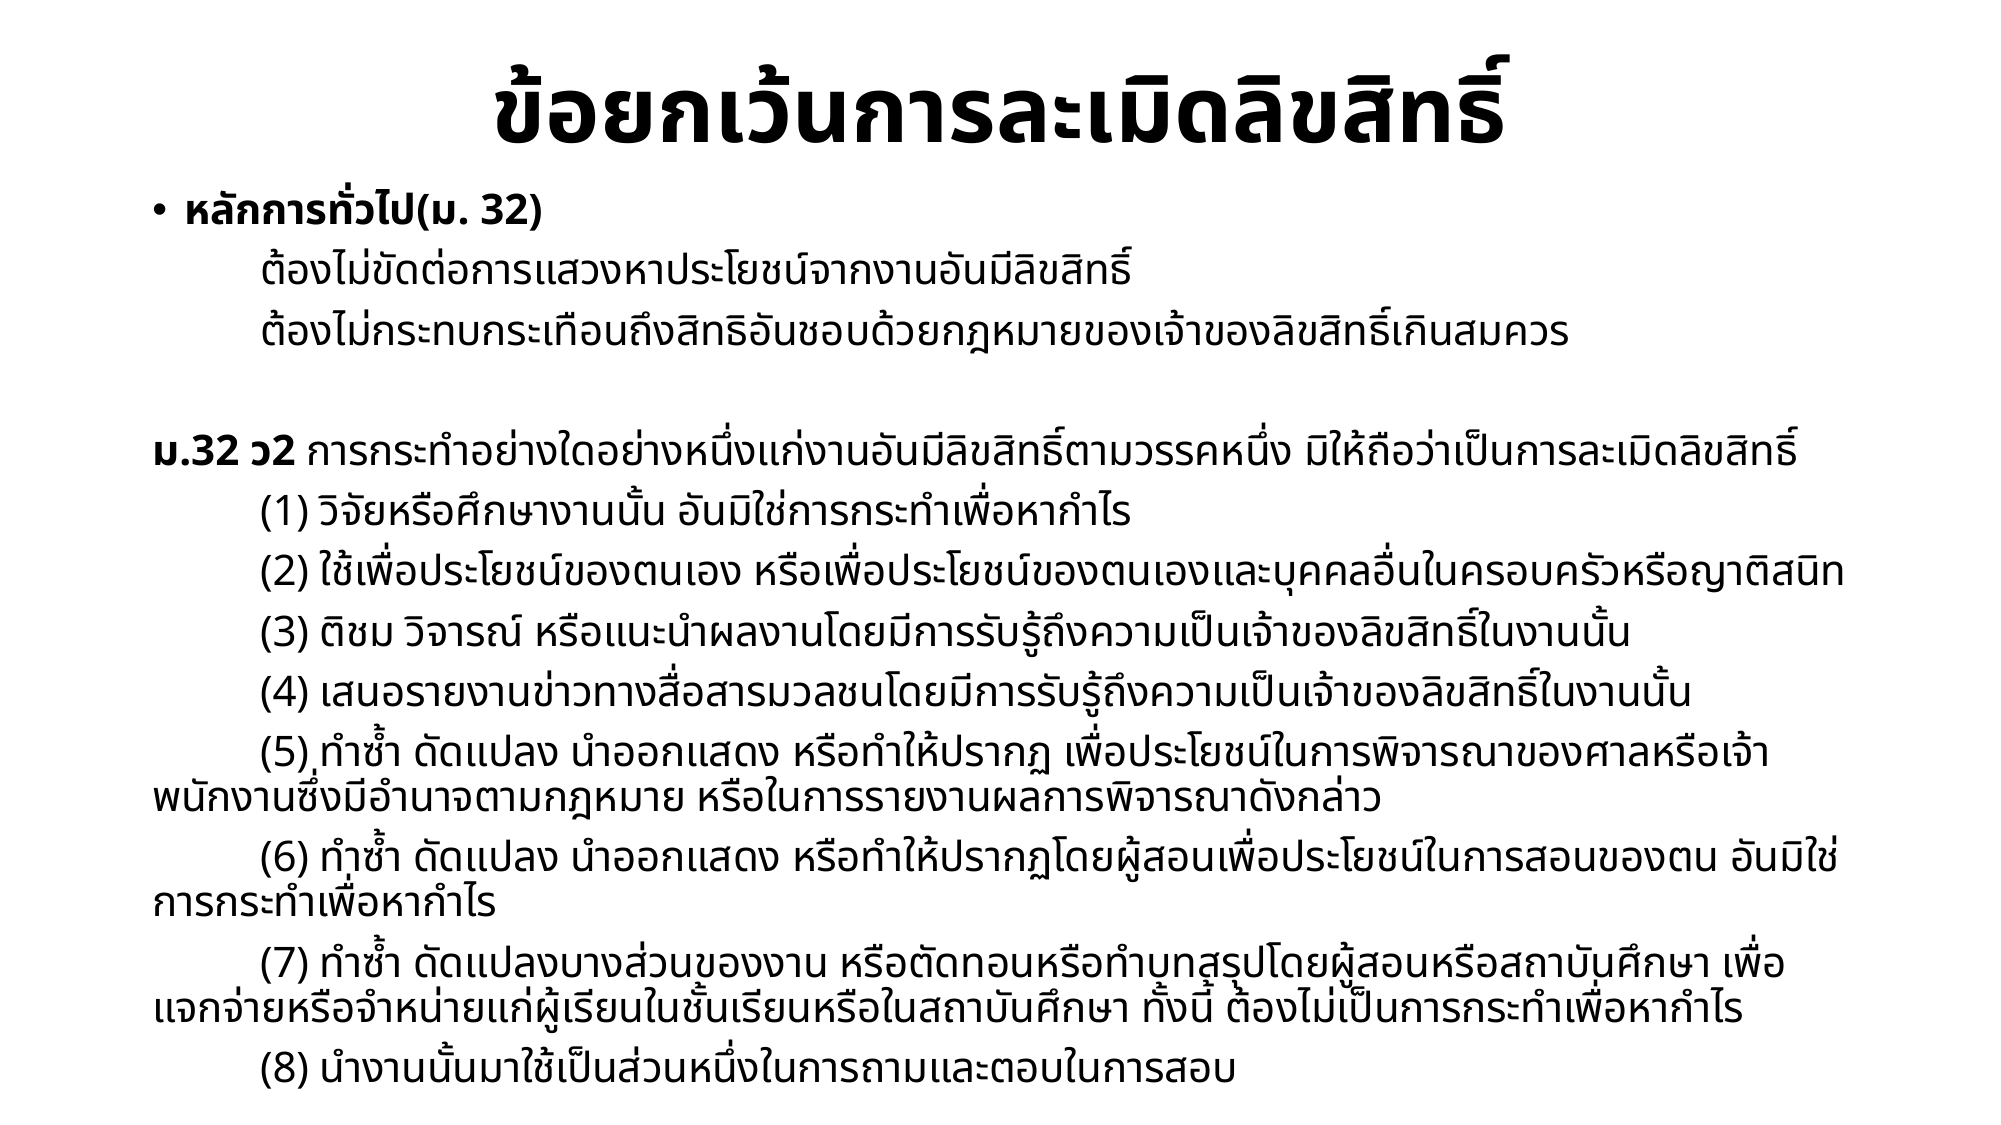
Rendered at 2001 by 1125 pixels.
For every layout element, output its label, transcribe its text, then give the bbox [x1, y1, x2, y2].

list หลักการทั่วไป(ม. 32) ต้องไม่ขัดต่อการแสวงหาประโยชน์จากงานอันมีลิขสิทธิ์ ต้องไม่กระทบกระเทือนถึงสิทธิอันชอบด้วยกฎหมายของเจ้าของลิขสิทธิ์เกินสมควร ม.32 ว2 การกระทำอย่างใดอย่างหนึ่งแก่งานอันมีลิขสิทธิ์ตามวรรคหนึ่ง มิให้ถือว่าเป็นการละเมิดลิขสิทธิ์ (1) วิจัยหรือศึกษางานนั้น อันมิใช่การกระทำเพื่อหากำไร (2) ใช้เพื่อประโยชน์ของตนเอง หรือเพื่อประโยชน์ของตนเองและบุคคลอื่นในครอบครัวหรือญาติสนิท (3) ติชม วิจารณ์ หรือแนะนำผลงานโดยมีการรับรู้ถึงความเป็นเจ้าของลิขสิทธิ์ในงานนั้น (4) เสนอรายงานข่าวทางสื่อสารมวลชนโดยมีการรับรู้ถึงความเป็นเจ้าของลิขสิทธิ์ในงานนั้น (5) ทำซ้ำ ดัดแปลง นำออกแสดง หรือทำให้ปรากฏ เพื่อประโยชน์ในการพิจารณาของศาลหรือเจ้าพนักงานซึ่งมีอำนาจตามกฎหมาย หรือในการรายงานผลการพิจารณาดังกล่าว (6) ทำซ้ำ ดัดแปลง นำออกแสดง หรือทำให้ปรากฏโดยผู้สอนเพื่อประโยชน์ในการสอนของตน อันมิใช่การกระทำเพื่อหากำไร (7) ทำซ้ำ ดัดแปลงบางส่วนของงาน หรือตัดทอนหรือทำบทสรุปโดยผู้สอนหรือสถาบันศึกษา เพื่อแจกจ่ายหรือจำหน่ายแก่ผู้เรียนในชั้นเรียนหรือในสถาบันศึกษา ทั้งนี้ ต้องไม่เป็นการกระทำเพื่อหากำไร (8) นำงานนั้นมาใช้เป็นส่วนหนึ่งในการถามและตอบในการสอบ [137, 181, 1863, 1125]
title ข้อยกเว้นการละเมิดลิขสิทธิ์ [137, 25, 1863, 181]
